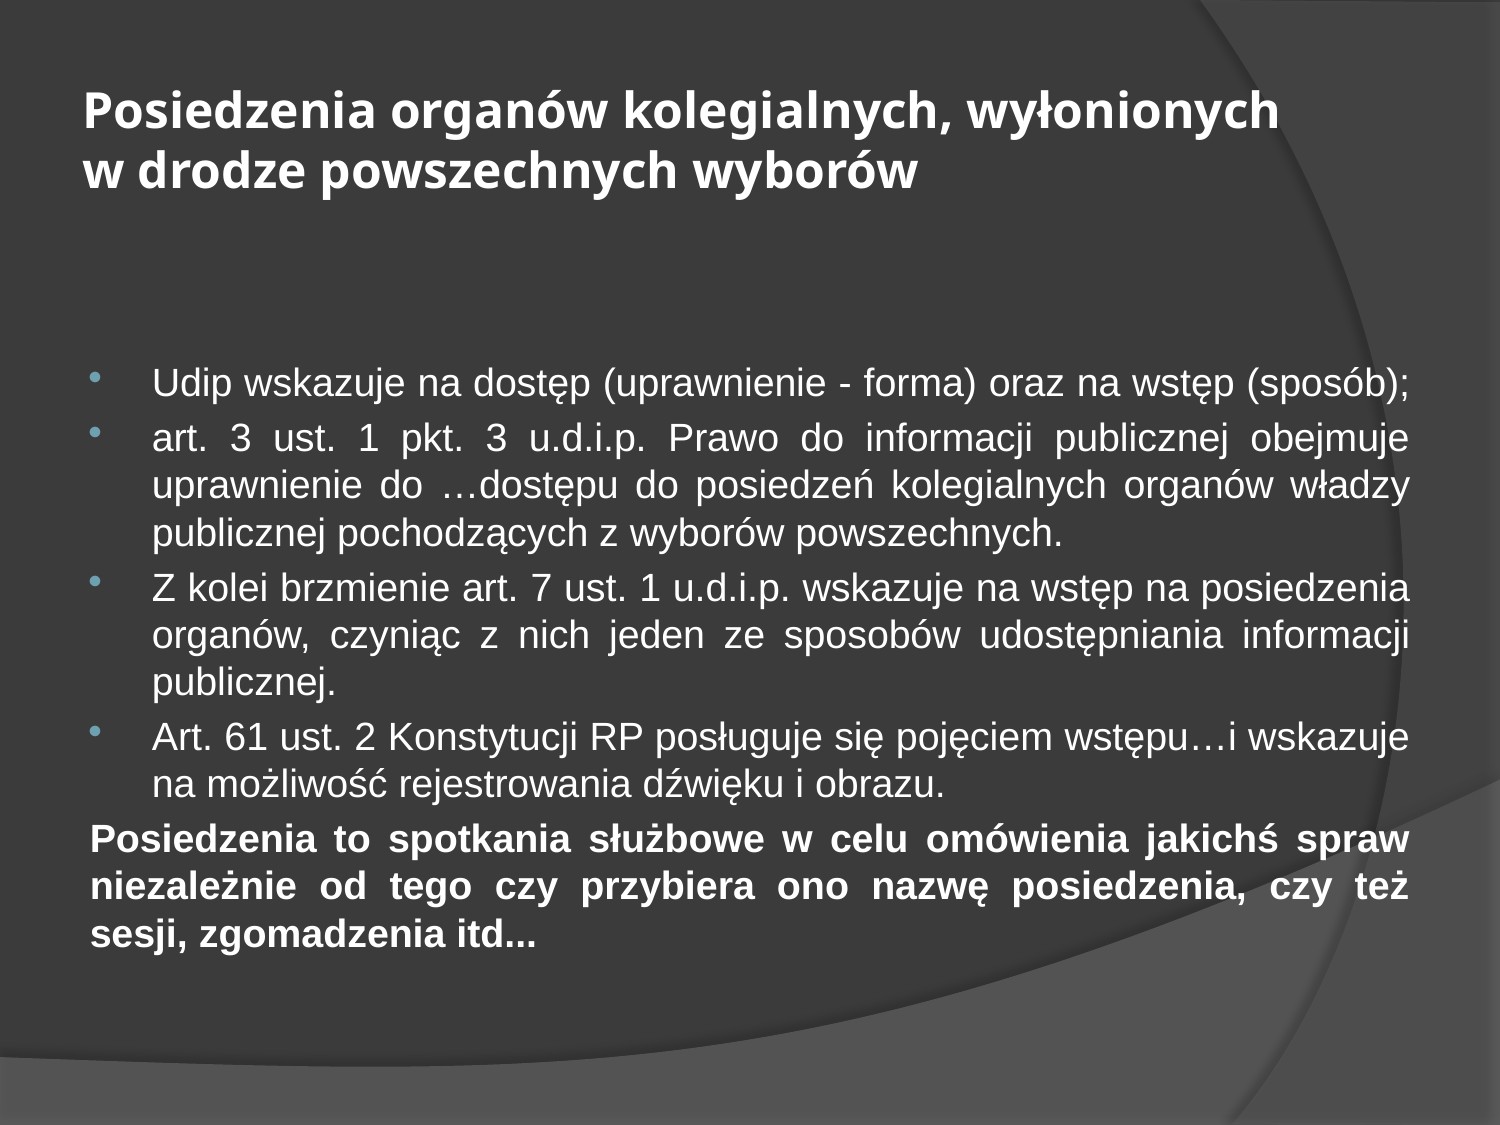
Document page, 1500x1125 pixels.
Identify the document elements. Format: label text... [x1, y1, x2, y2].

list Udip wskazuje na dostęp (uprawnienie - forma) oraz na wstęp (sposób); art. 3 ust. 1 pkt. 3 u.d.i.p. Prawo do informacji publicznej obejmuje uprawnienie do …dostępu do posiedzeń kolegialnych organów władzy publicznej pochodzących z wyborów powszechnych. Z kolei brzmienie art. 7 ust. 1 u.d.i.p. wskazuje na wstęp na posiedzenia organów, czyniąc z nich jeden ze sposobów udostępniania informacji publicznej. Art. 61 ust. 2 Konstytucji RP posługuje się pojęciem wstępu…i wskazuje na możliwość rejestrowania dźwięku i obrazu. Posiedzenia to spotkania służbowe w celu omówienia jakichś spraw niezależnie od tego czy przybiera ono nazwę posiedzenia, czy też sesji, zgomadzenia itd... [75, 349, 1425, 1005]
title Posiedzenia organów kolegialnych, wyłonionych w drodze powszechnych wyborów [75, 45, 1300, 233]
